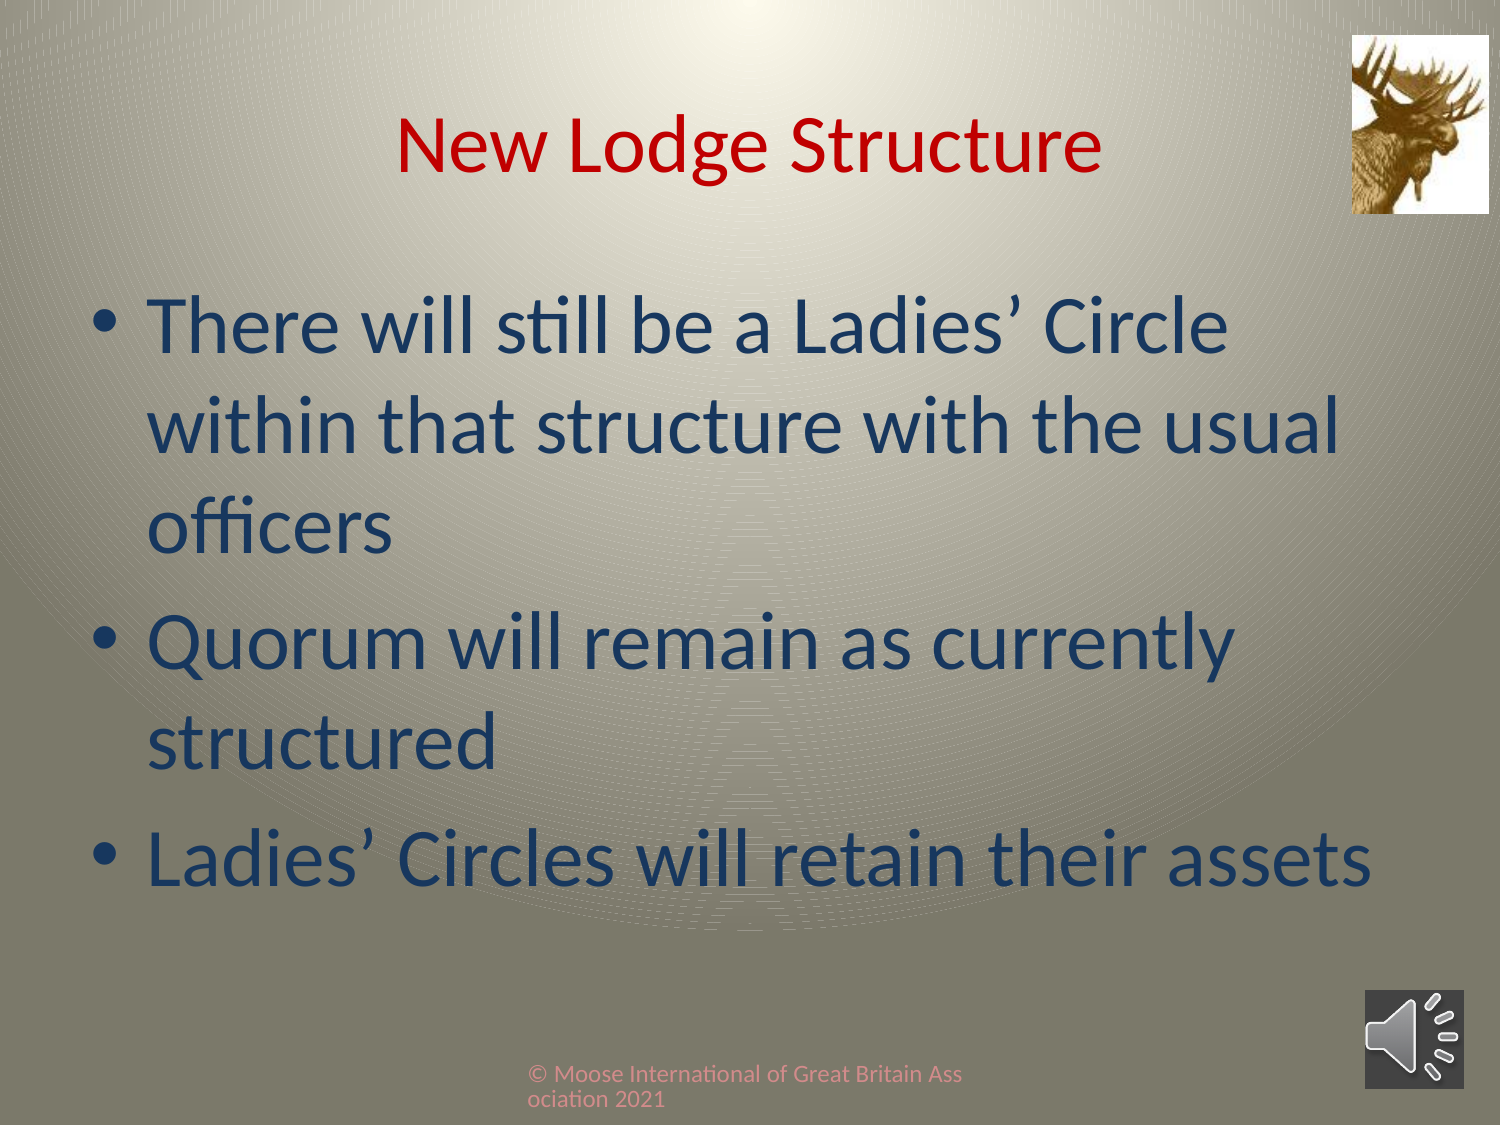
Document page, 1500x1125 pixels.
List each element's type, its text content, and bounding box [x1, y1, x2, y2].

slide_number 12 [1074, 1042, 1425, 1103]
picture [1352, 35, 1489, 214]
footer © Moose International of Great Britain Association 2021 [512, 1042, 988, 1103]
list There will still be a Ladies’ Circle within that structure with the usual officers Quorum will remain as currently structured Ladies’ Circles will retain their assets [75, 262, 1425, 1005]
picture [1364, 989, 1465, 1090]
title New Lodge Structure [75, 45, 1425, 233]
